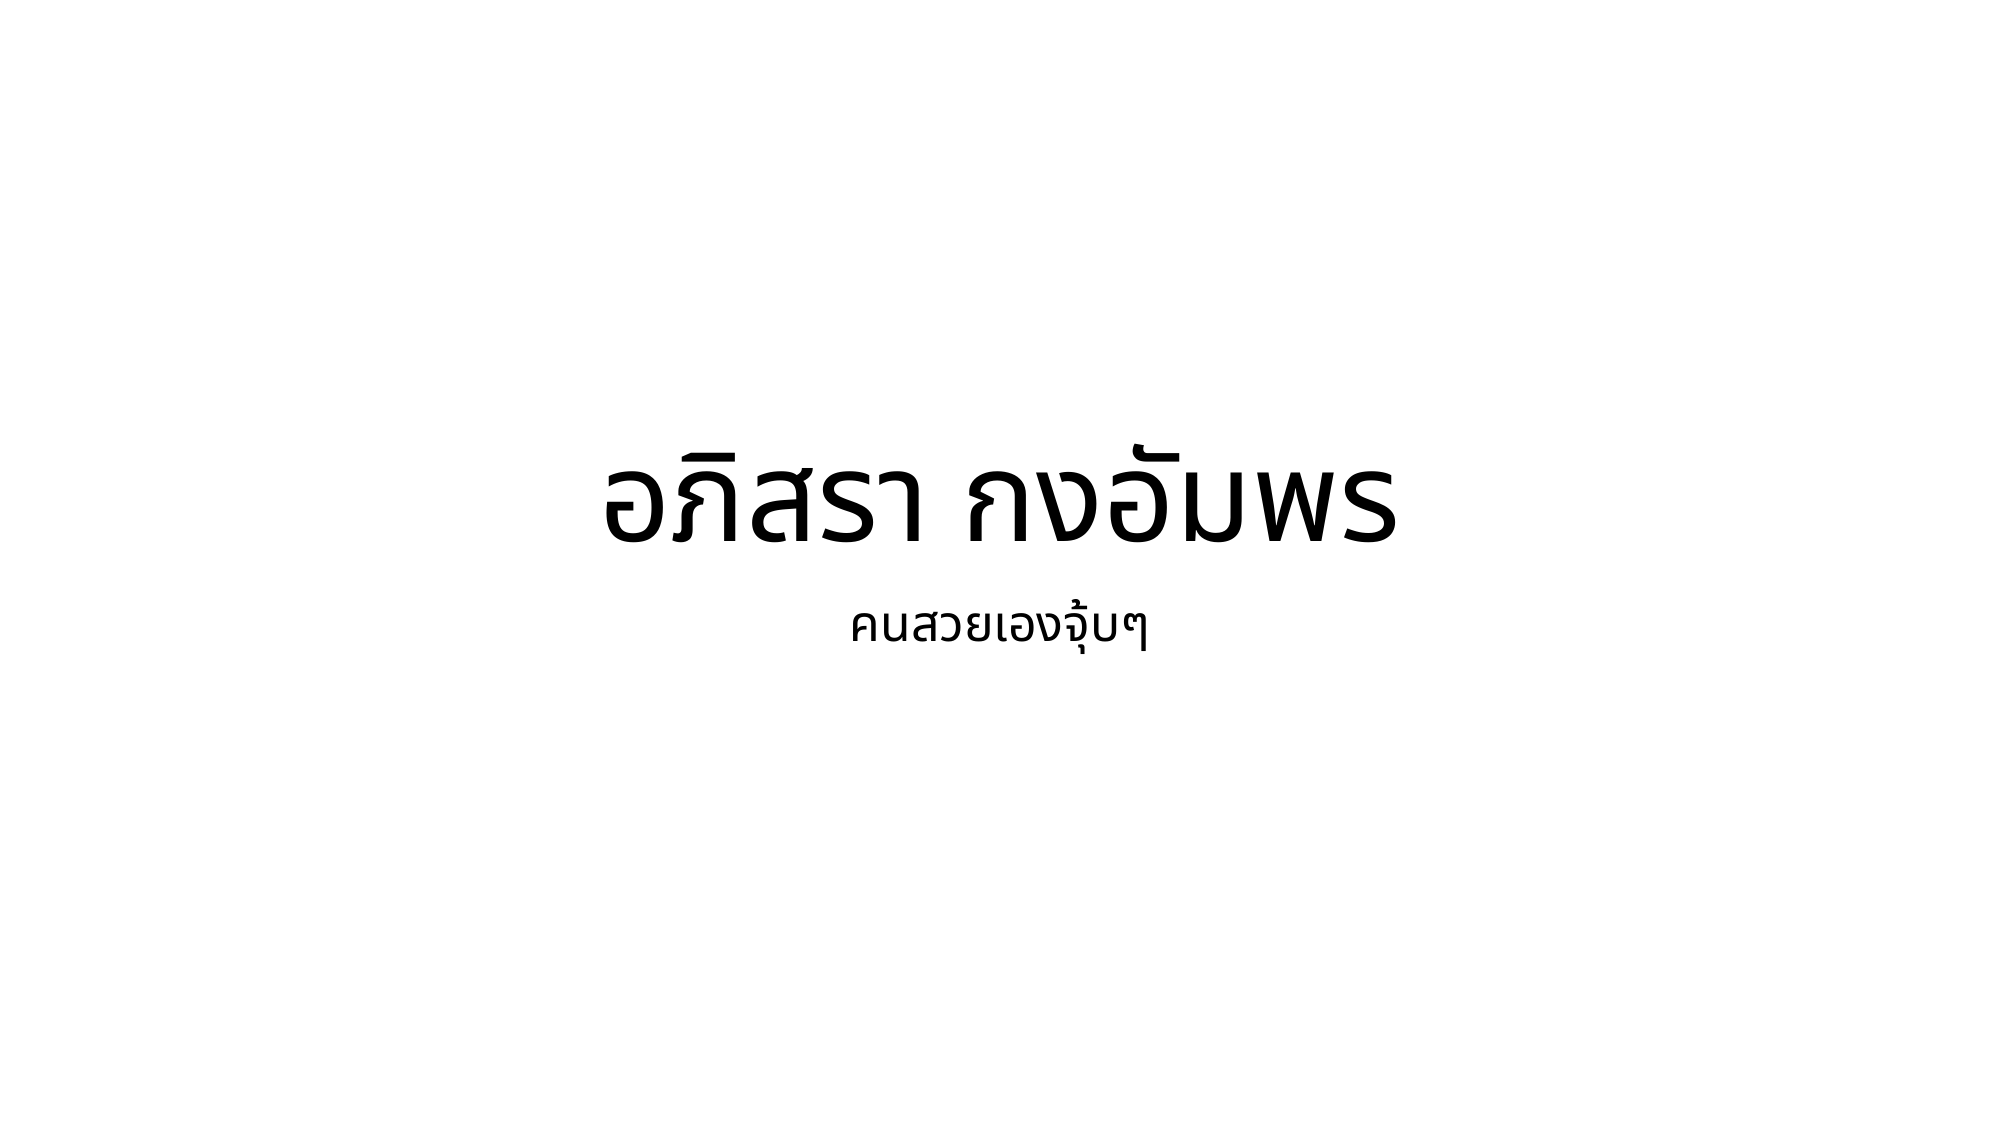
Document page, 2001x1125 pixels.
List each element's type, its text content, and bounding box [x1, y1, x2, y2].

title อภิสรา กงอัมพร [249, 184, 1750, 576]
subtitle คนสวยเองจุ้บๆ [249, 590, 1750, 863]
